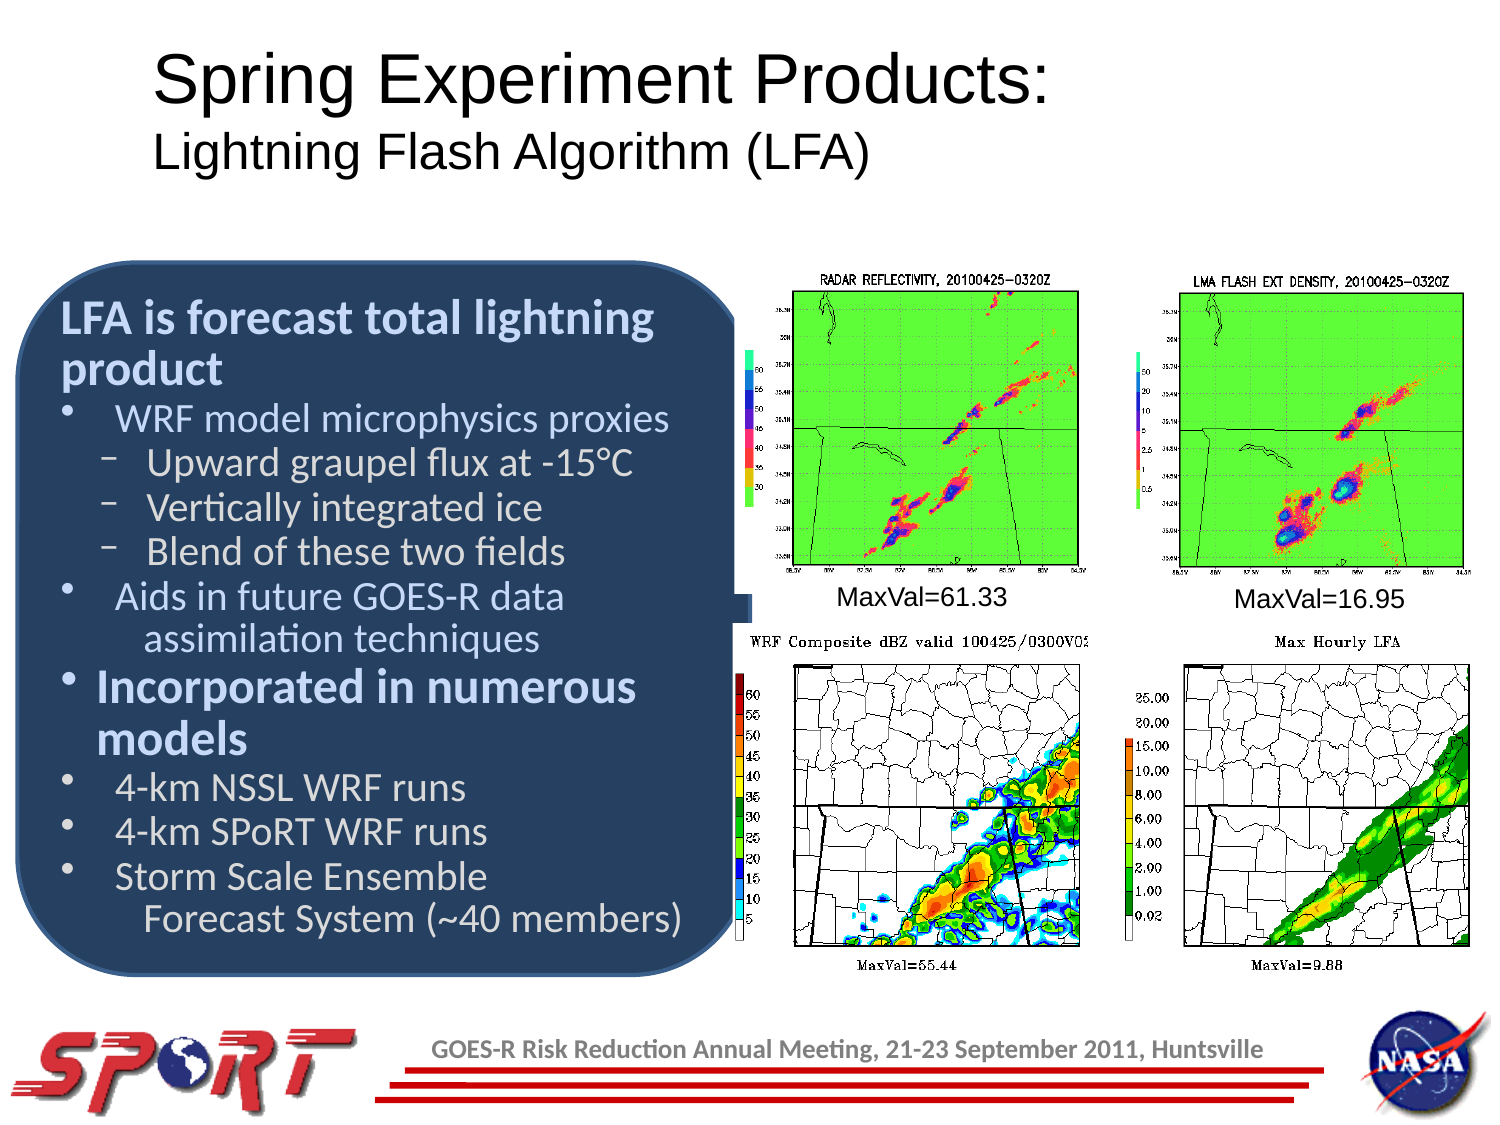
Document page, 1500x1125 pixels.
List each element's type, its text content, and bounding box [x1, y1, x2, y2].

picture [1350, 1007, 1491, 1125]
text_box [17, 262, 730, 976]
title Spring Experiment Products: Lightning Flash Algorithm (LFA) [137, 24, 1388, 188]
picture [0, 1018, 375, 1125]
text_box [732, 262, 1480, 970]
